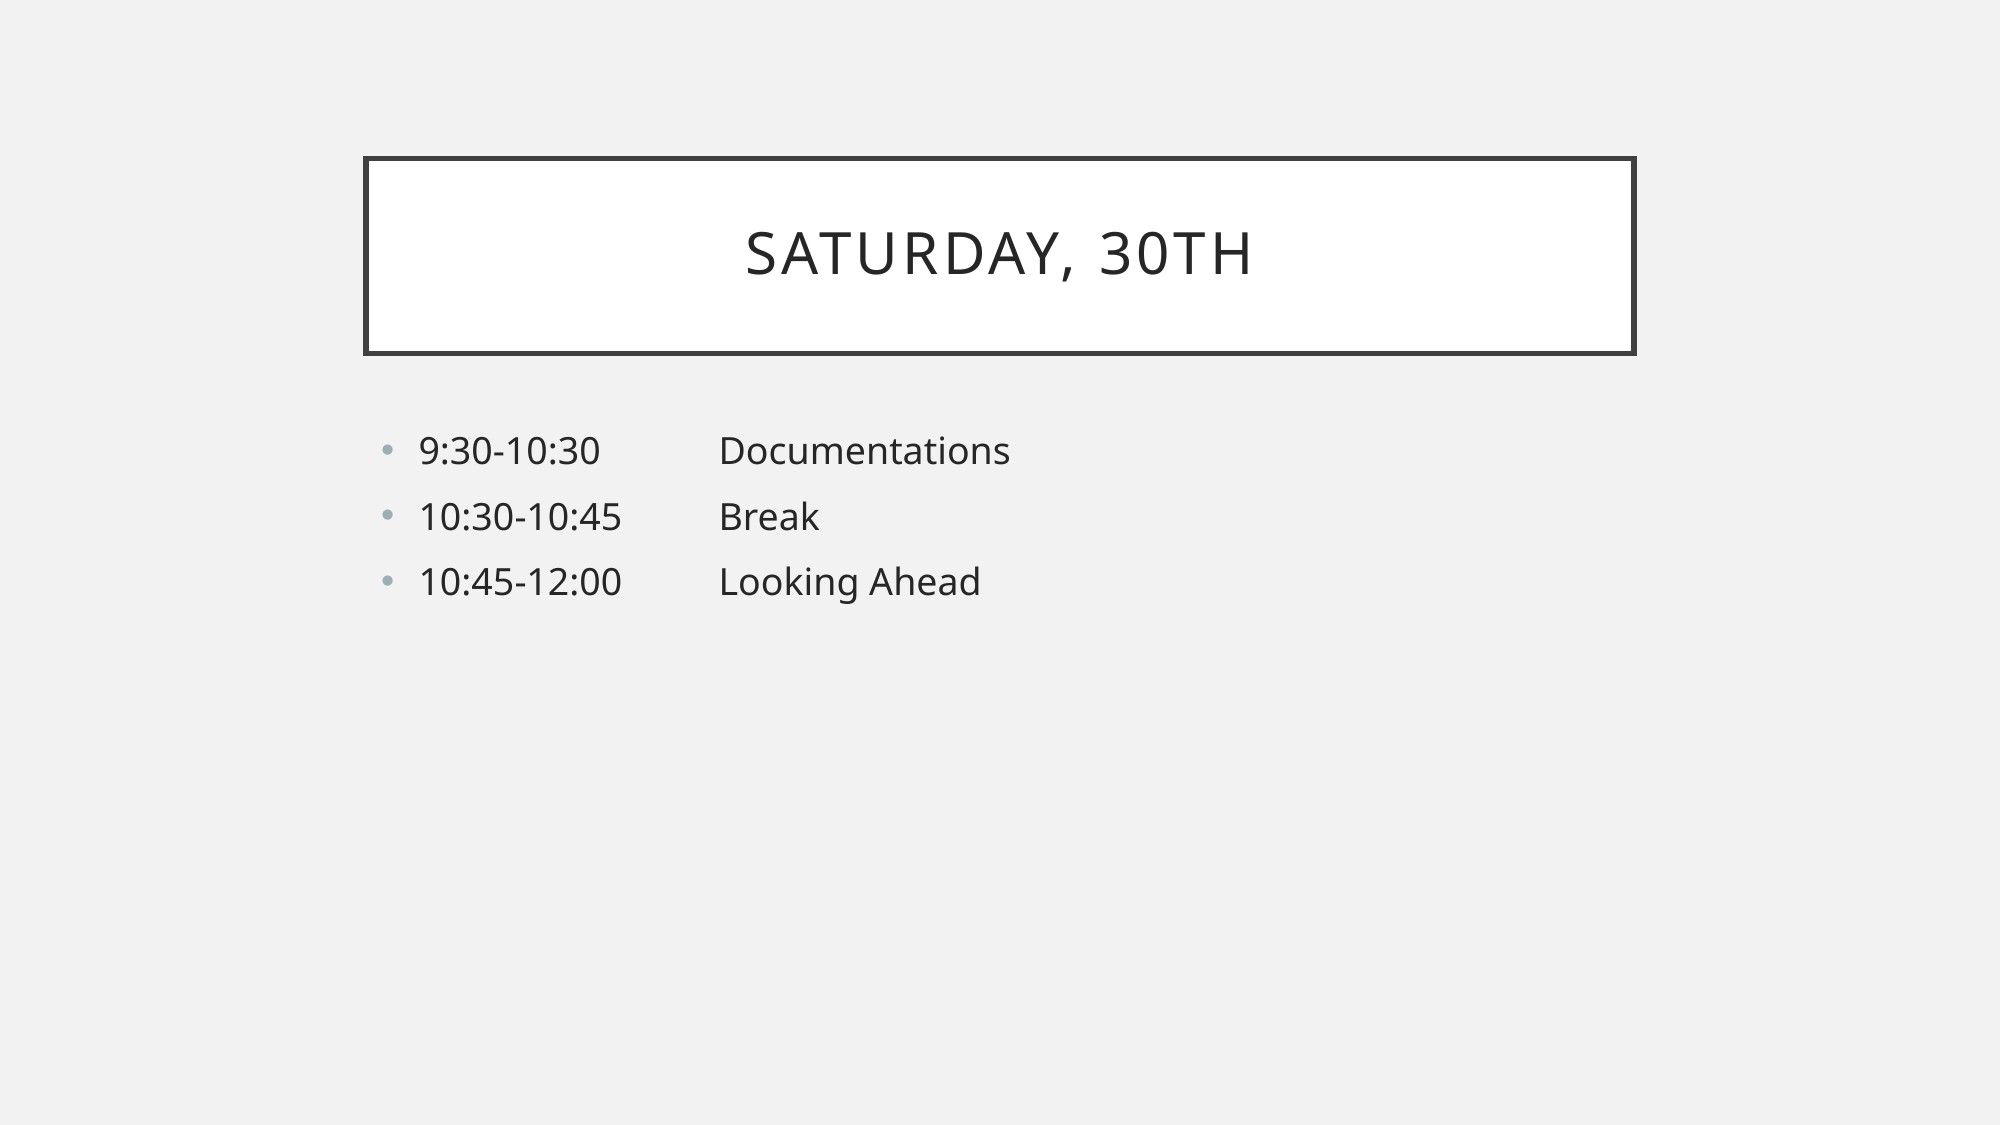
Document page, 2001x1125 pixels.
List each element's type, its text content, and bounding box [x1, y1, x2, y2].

list 9:30-10:30 Documentations 10:30-10:45 Break 10:45-12:00 Looking Ahead [366, 353, 1634, 1098]
title Saturday, 30th [363, 156, 1637, 356]
